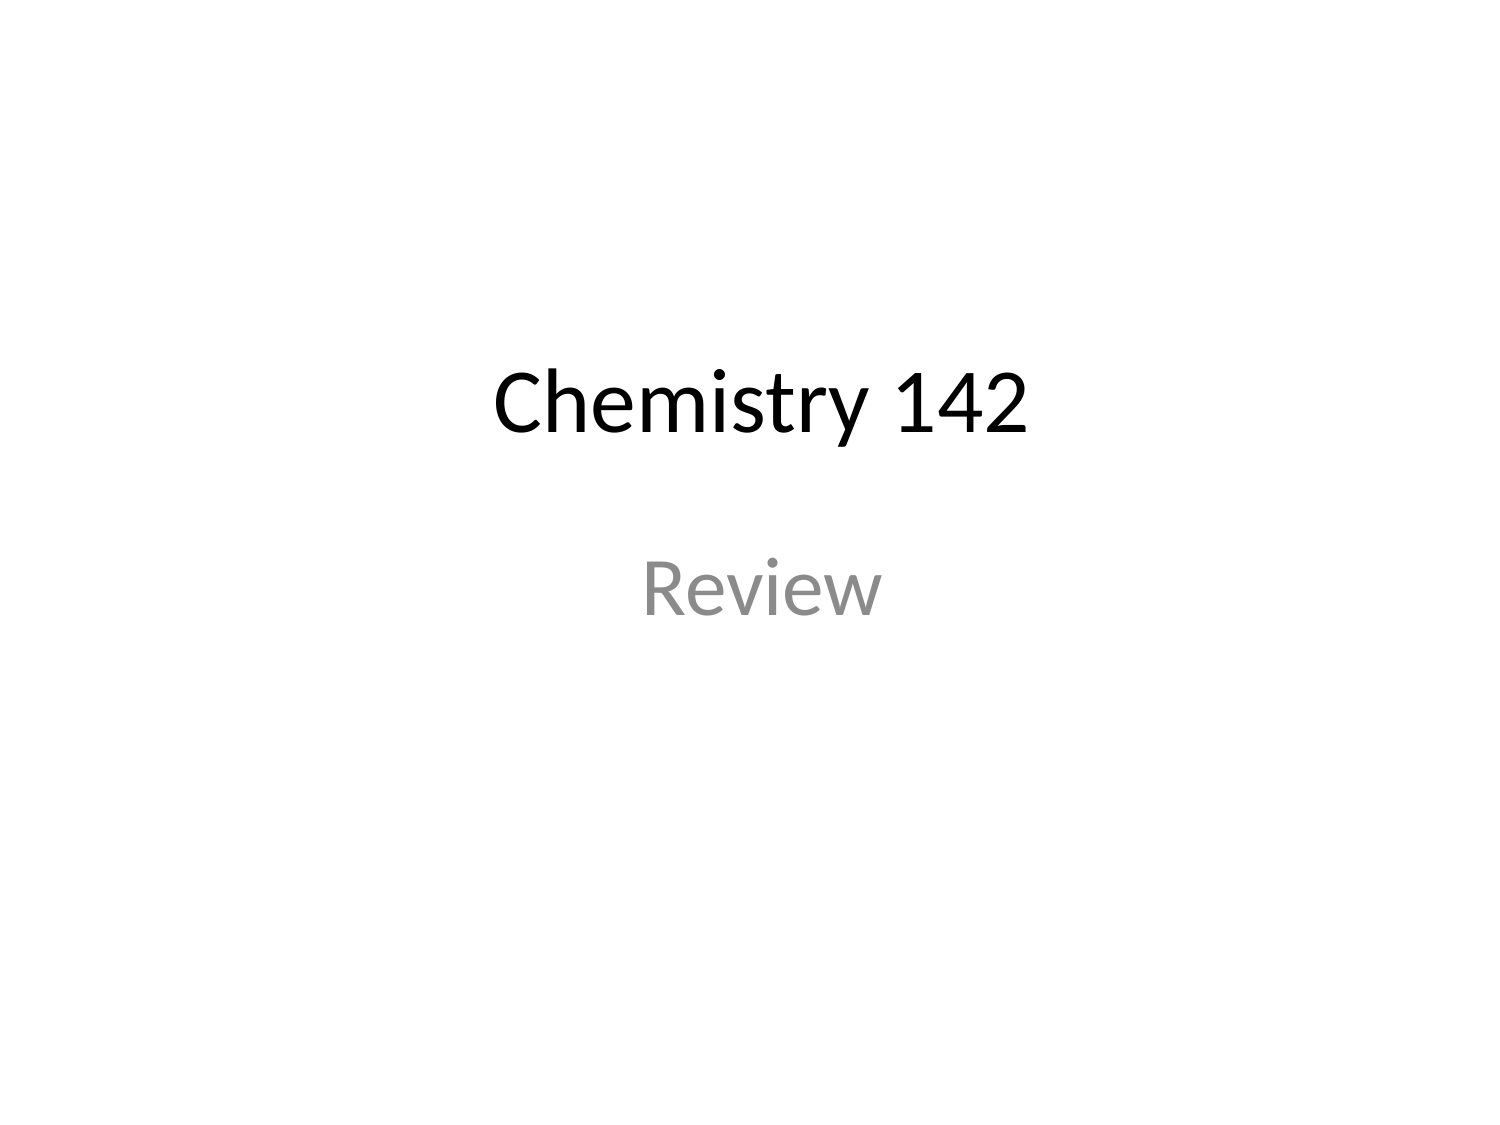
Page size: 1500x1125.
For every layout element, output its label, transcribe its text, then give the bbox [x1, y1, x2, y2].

subtitle Review [237, 525, 1288, 813]
title Chemistry 142 [125, 275, 1400, 517]
